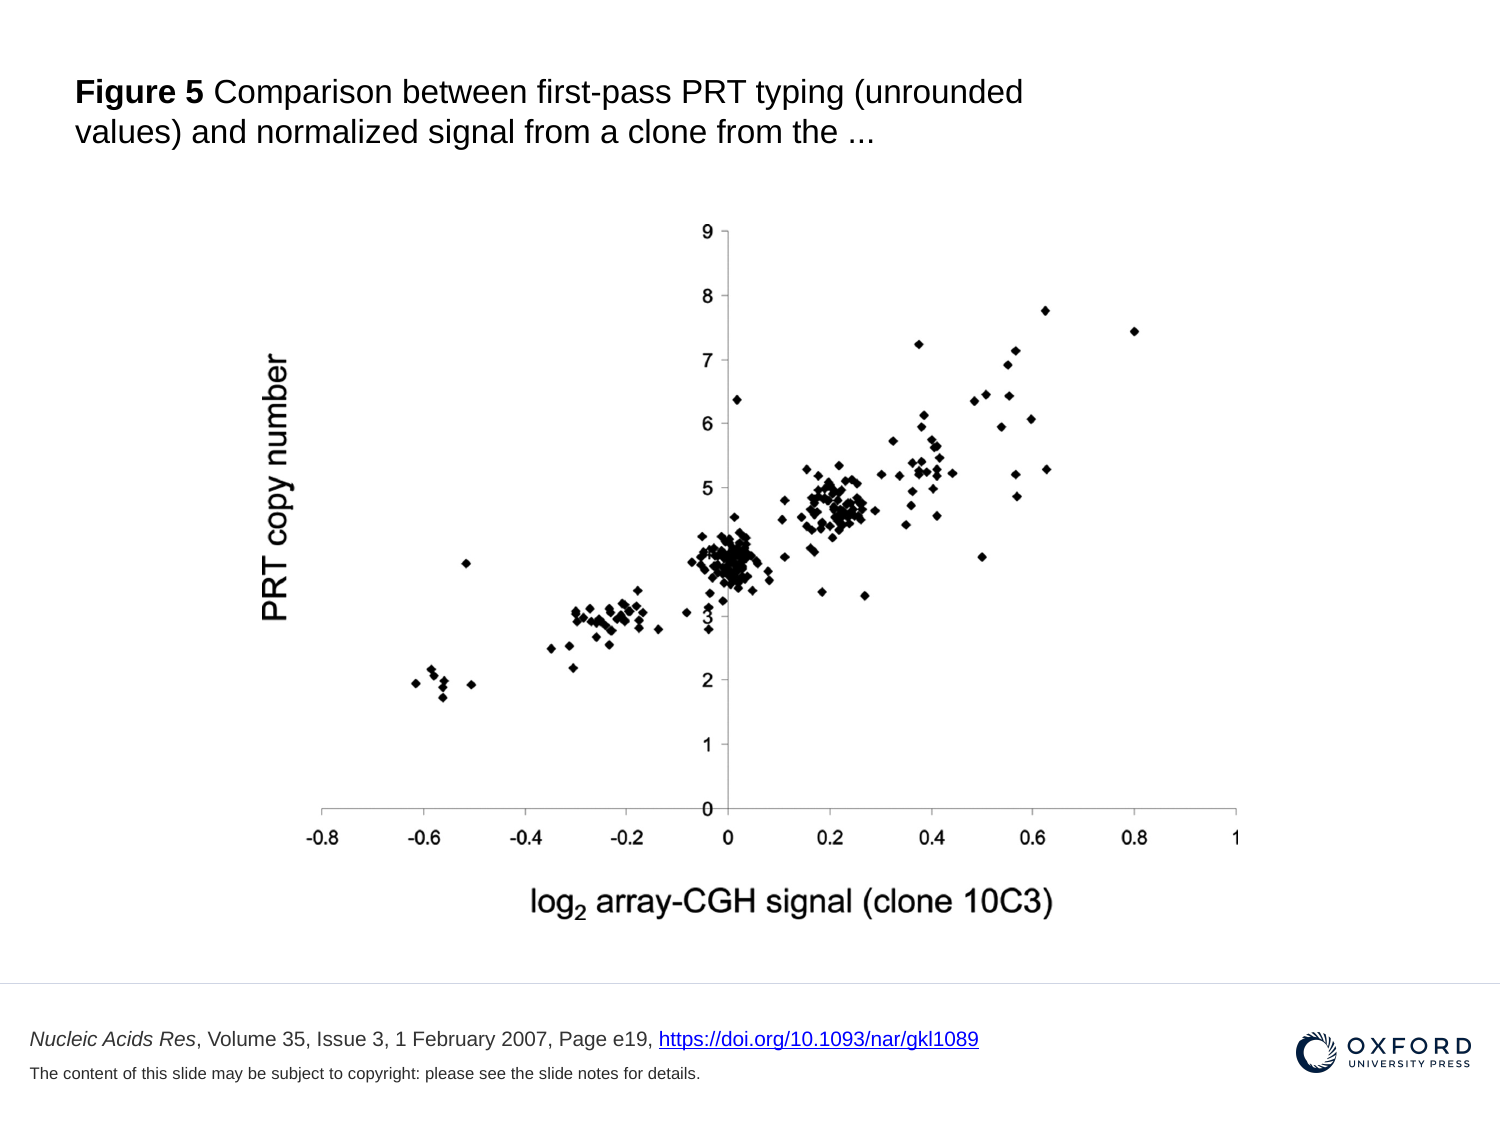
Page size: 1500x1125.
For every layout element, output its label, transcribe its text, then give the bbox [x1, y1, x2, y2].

title Figure 5 Comparison between first-pass PRT typing (unrounded values) and normalized signal from a clone from the ... [75, 69, 1078, 171]
footer Nucleic Acids Res, Volume 35, Issue 3, 1 February 2007, Page e19, https://doi.org/10.1093/nar/gkl1089 The content of this slide may be subject to copyright: please see the slide notes for details. [0, 983, 1260, 1125]
picture [262, 224, 1238, 920]
picture [1296, 1032, 1471, 1073]
